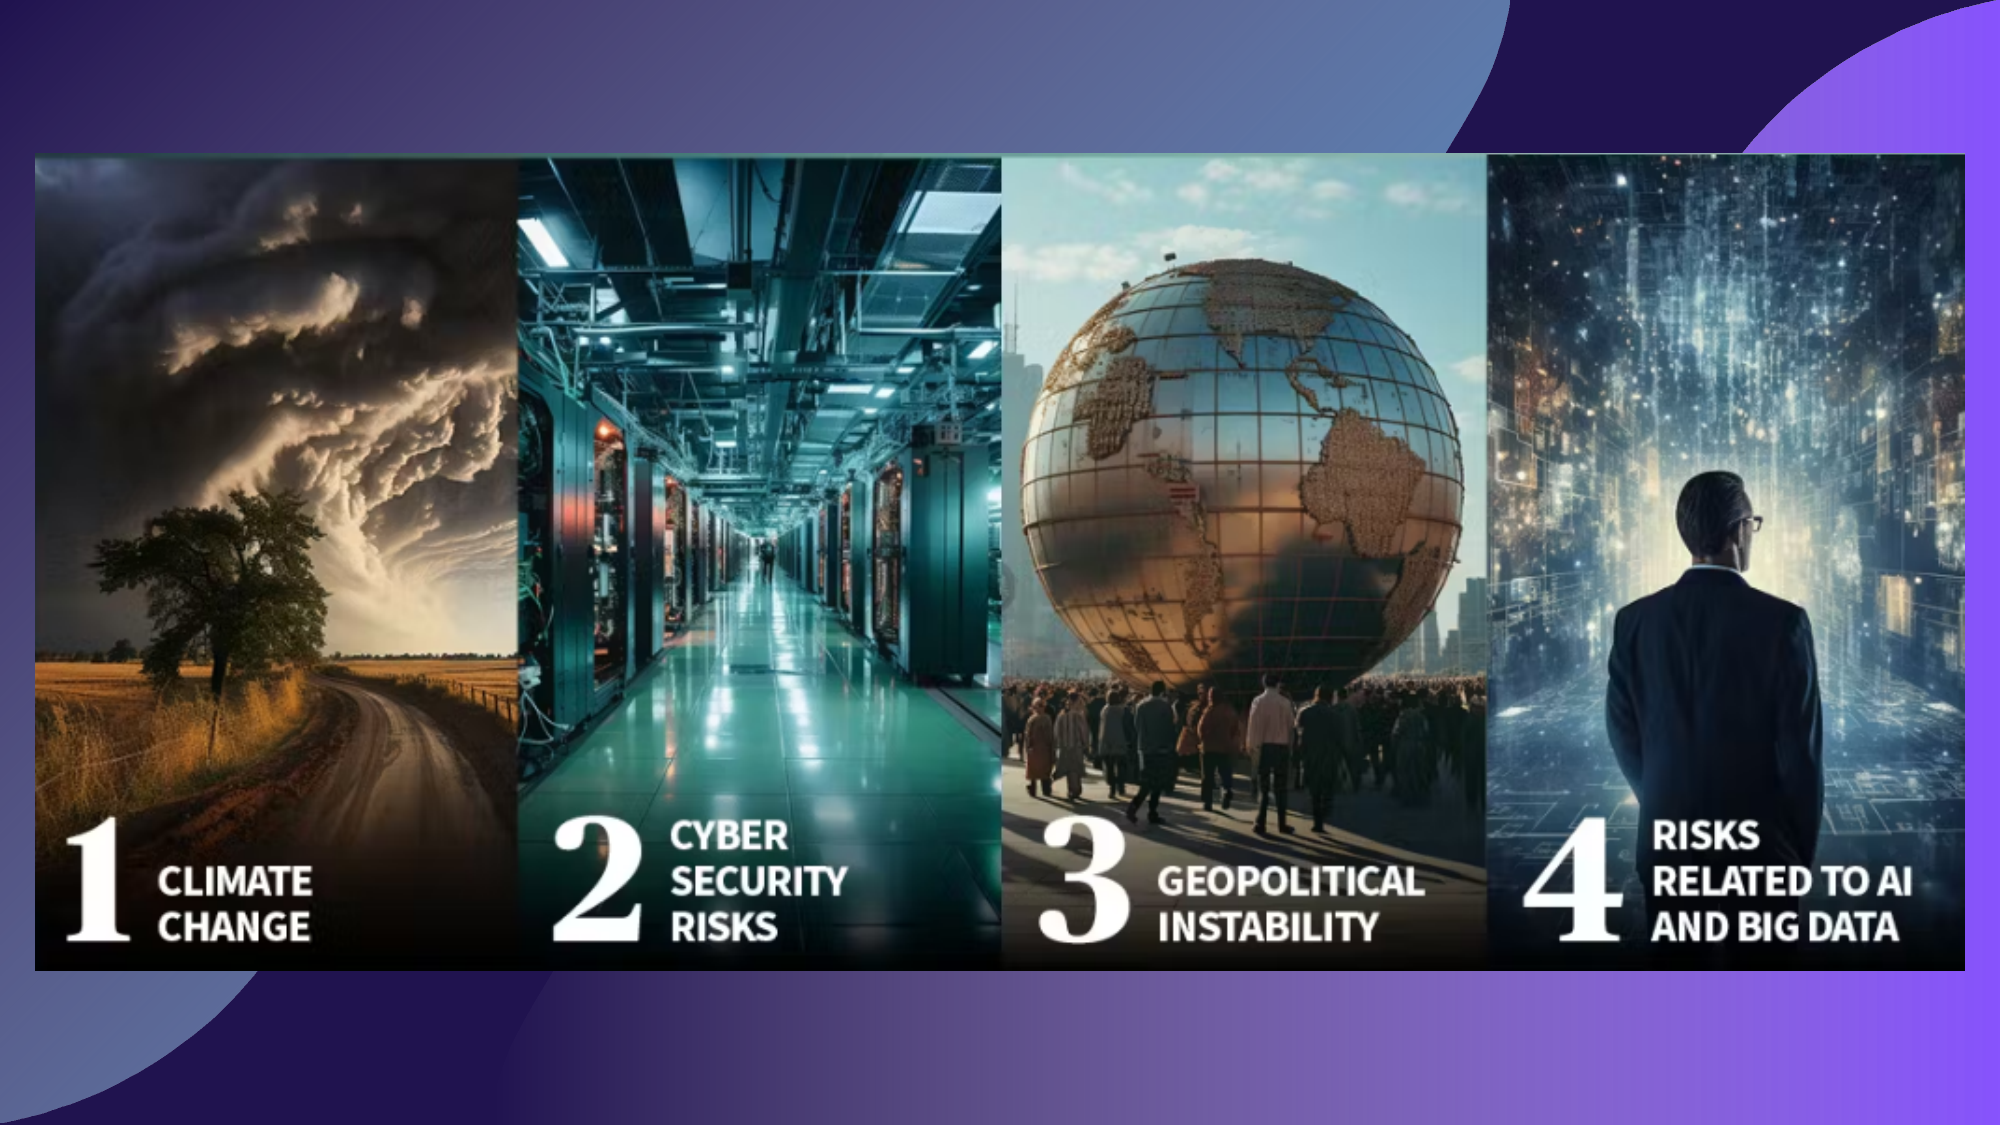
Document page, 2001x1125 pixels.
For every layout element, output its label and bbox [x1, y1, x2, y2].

picture [35, 153, 1965, 972]
